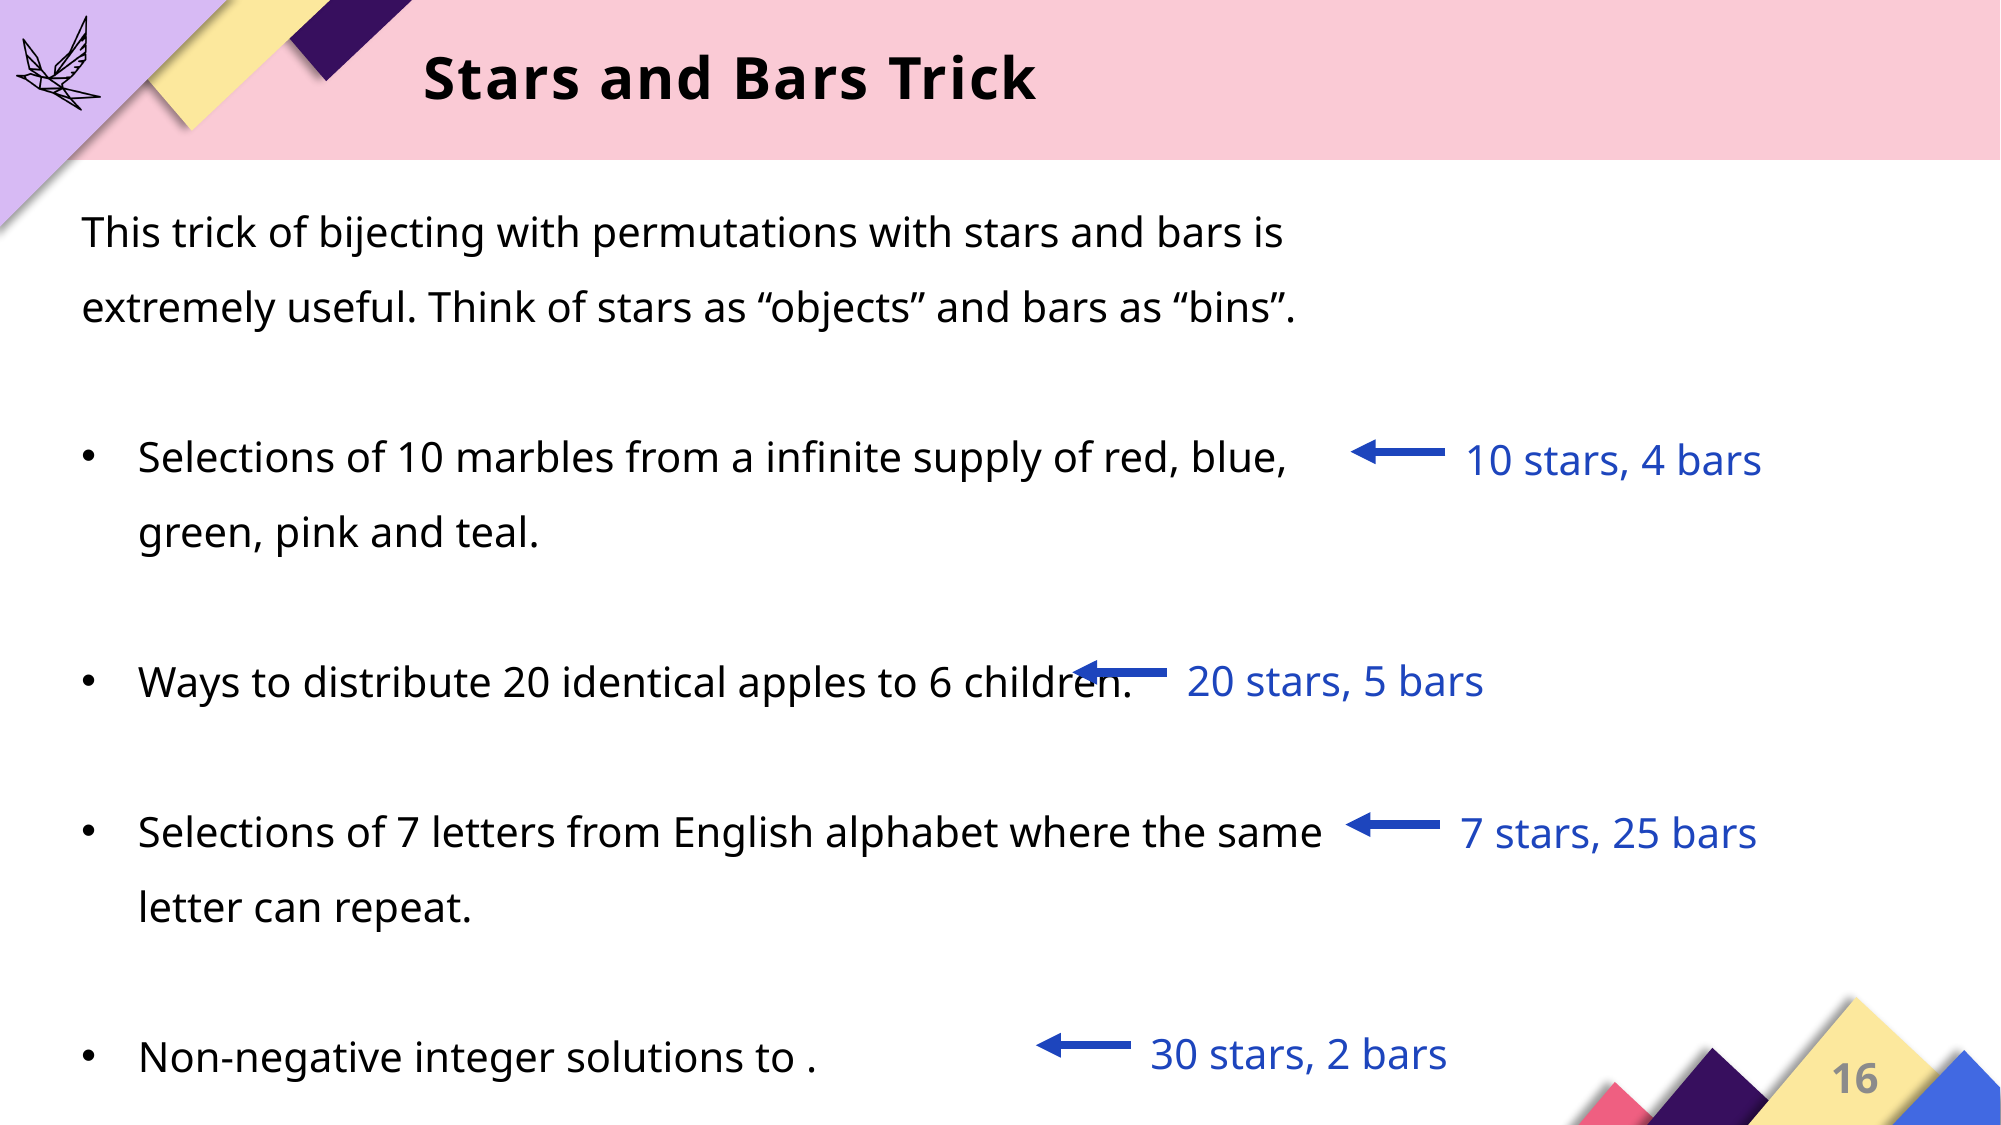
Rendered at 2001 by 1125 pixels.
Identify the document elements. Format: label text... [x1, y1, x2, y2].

picture [10, 7, 107, 117]
text_box 30 stars, 2 bars [1135, 995, 1534, 1085]
text_box 7 stars, 25 bars [1445, 774, 1843, 865]
slide_number 16 [1790, 1050, 1919, 1111]
text_box 10 stars, 4 bars [1450, 401, 1848, 492]
text_box 20 stars, 5 bars [1172, 622, 1570, 713]
text_box Stars and Bars Trick [409, 34, 1561, 119]
